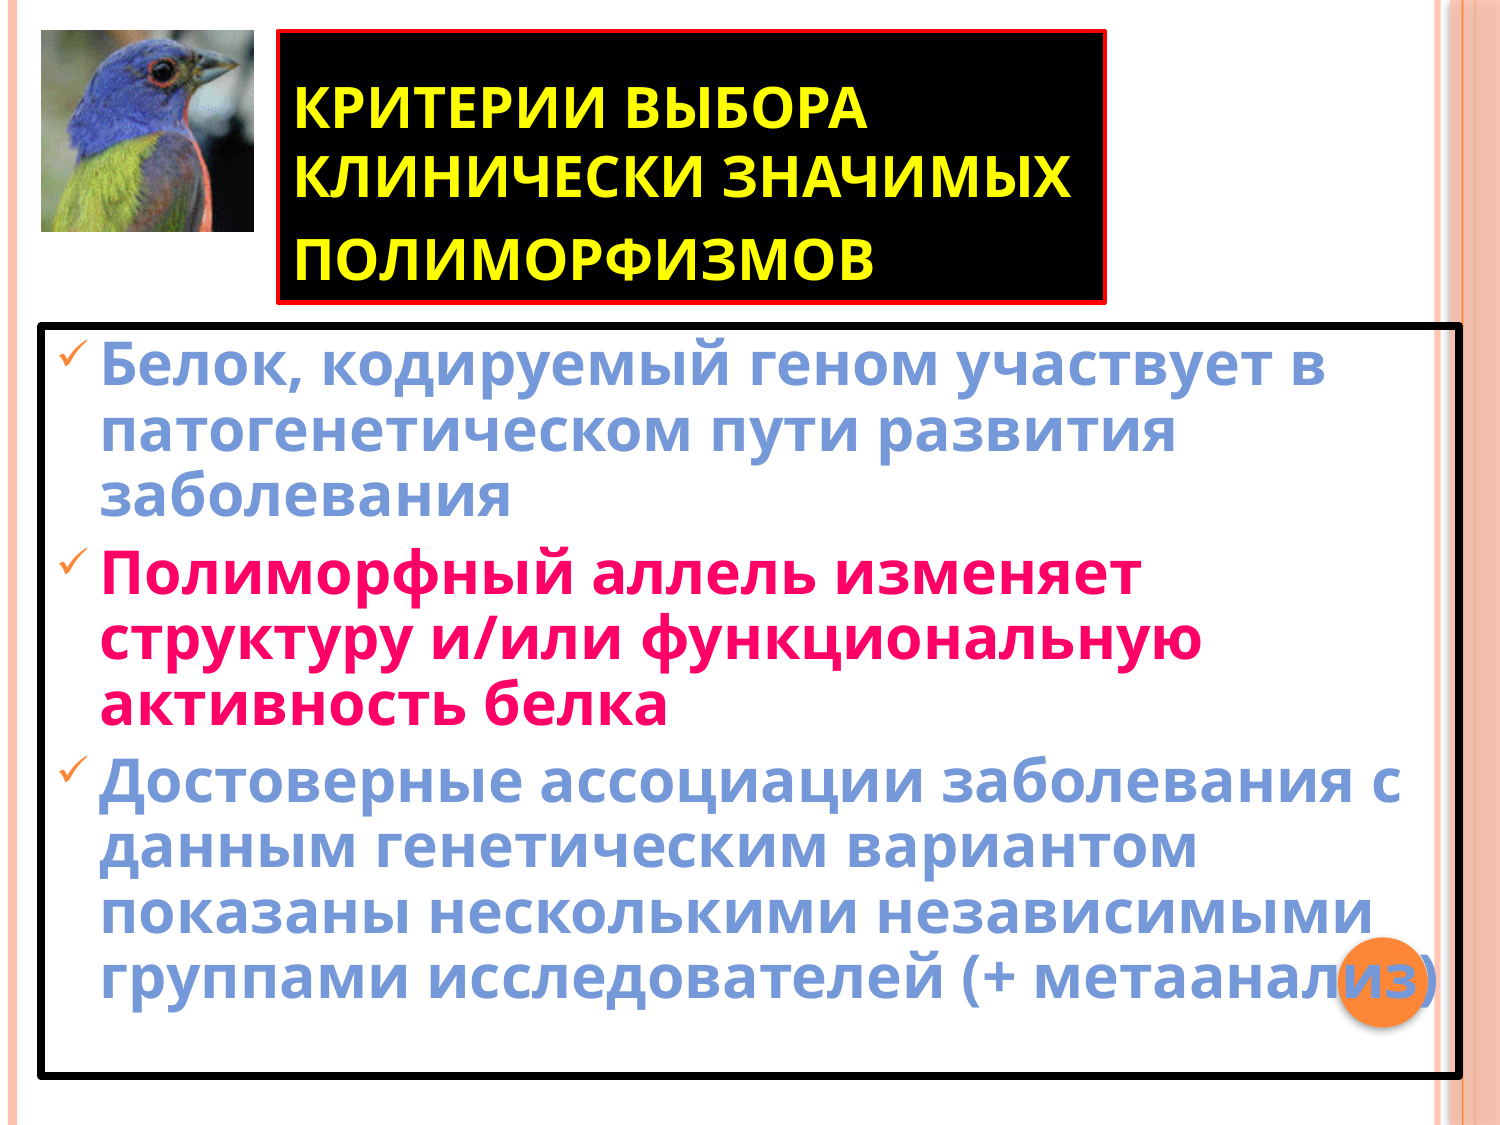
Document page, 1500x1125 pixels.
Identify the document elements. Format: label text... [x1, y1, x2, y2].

title Критерии выбора клинически значимых полиморфизмов [277, 31, 1105, 303]
list Белок, кодируемый геном участвует в патогенетическом пути развития заболевания Полиморфный аллель изменяет структуру и/или функциональную активность белка Достоверные ассоциации заболевания с данным генетическим вариантом показаны несколькими независимыми группами исследователей (+ метаанализ) [41, 326, 1459, 1077]
picture [40, 30, 255, 233]
